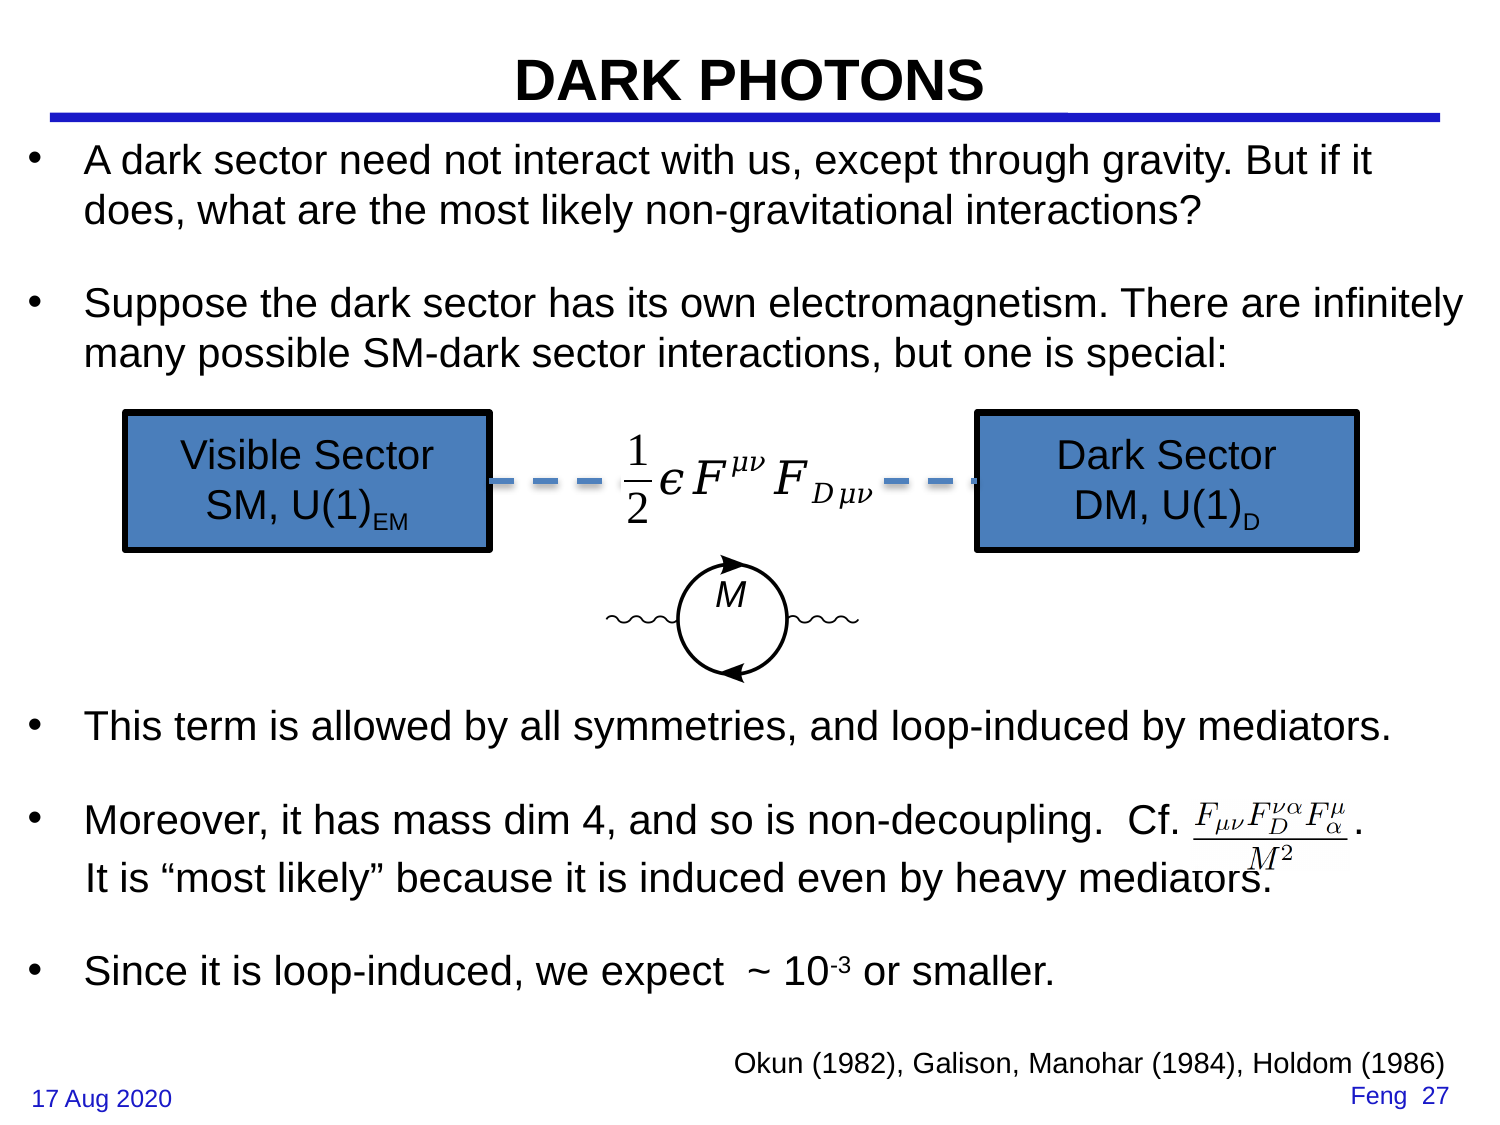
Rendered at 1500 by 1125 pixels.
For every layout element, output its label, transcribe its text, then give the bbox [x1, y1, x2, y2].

text_box Visible Sector SM, U(1)EM [124, 412, 490, 550]
text_box Dark Sector DM, U(1)D [976, 412, 1357, 550]
text_box Okun (1982), Galison, Manohar (1984), Holdom (1986) [718, 1036, 1462, 1087]
title DARK PHOTONS [112, 17, 1388, 138]
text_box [489, 480, 978, 688]
picture [1190, 799, 1351, 871]
